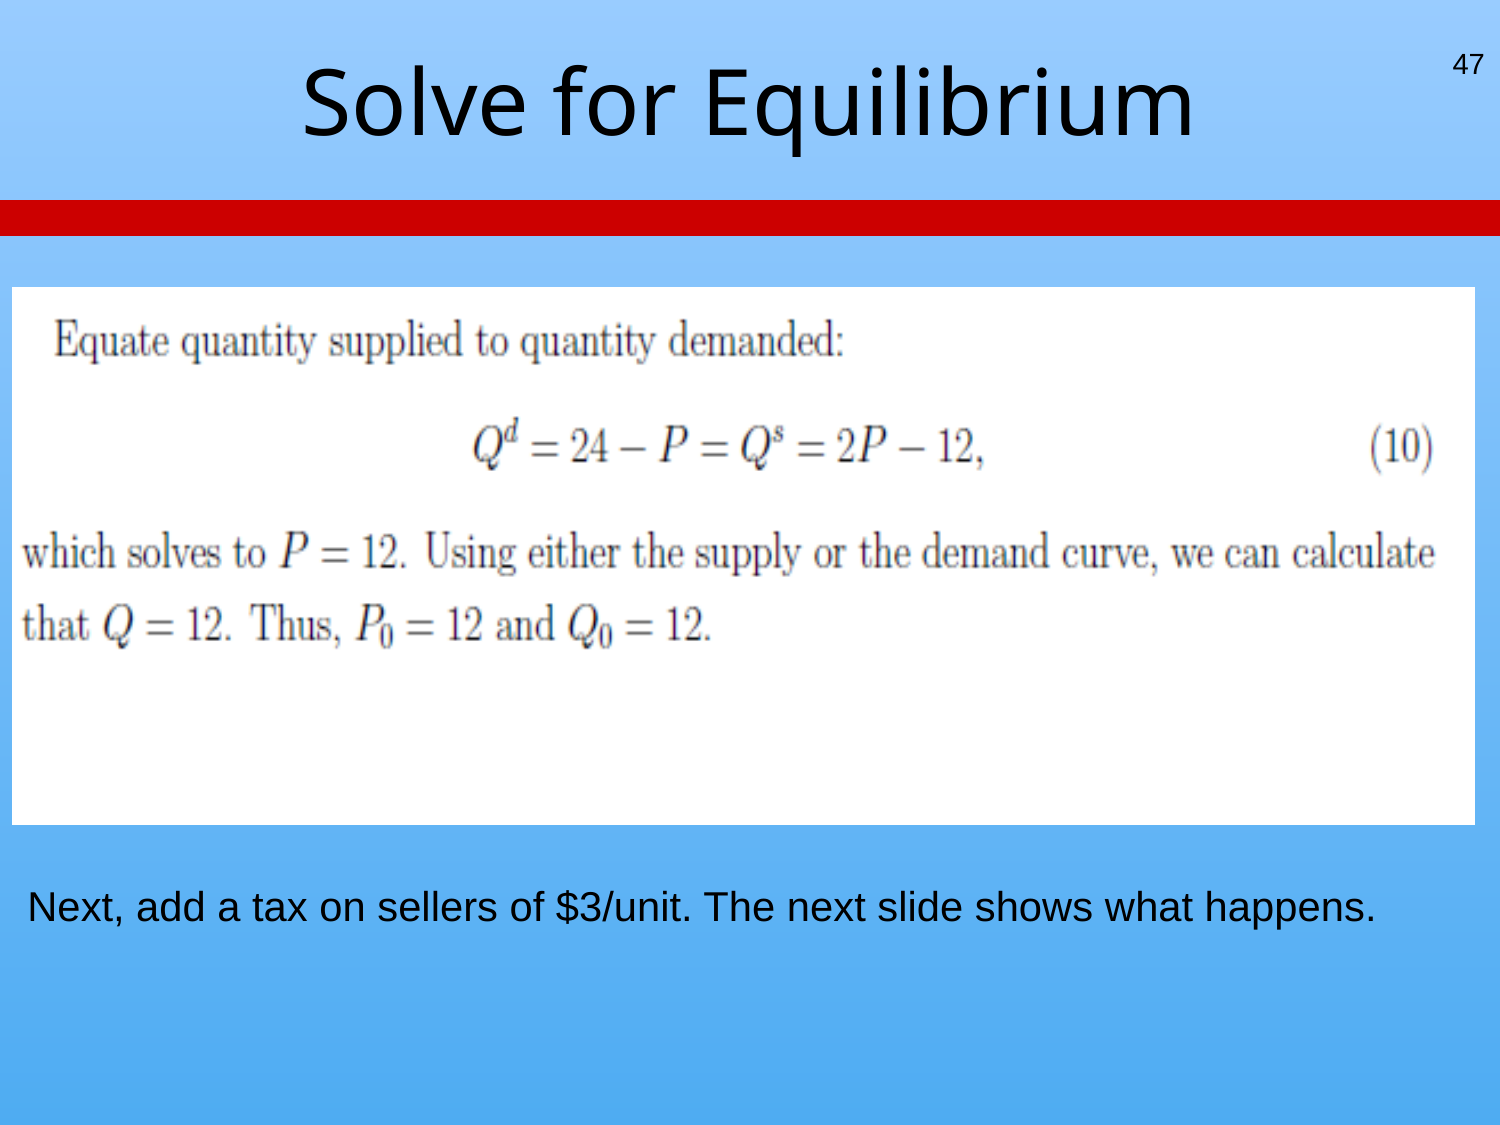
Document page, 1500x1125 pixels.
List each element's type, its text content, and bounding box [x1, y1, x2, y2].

picture [12, 287, 1476, 826]
slide_number 47 [1412, 37, 1500, 116]
title Solve for Equilibrium [0, 0, 1500, 138]
text_box Next, add a tax on sellers of $3/unit. The next slide shows what happens. [12, 871, 1475, 937]
